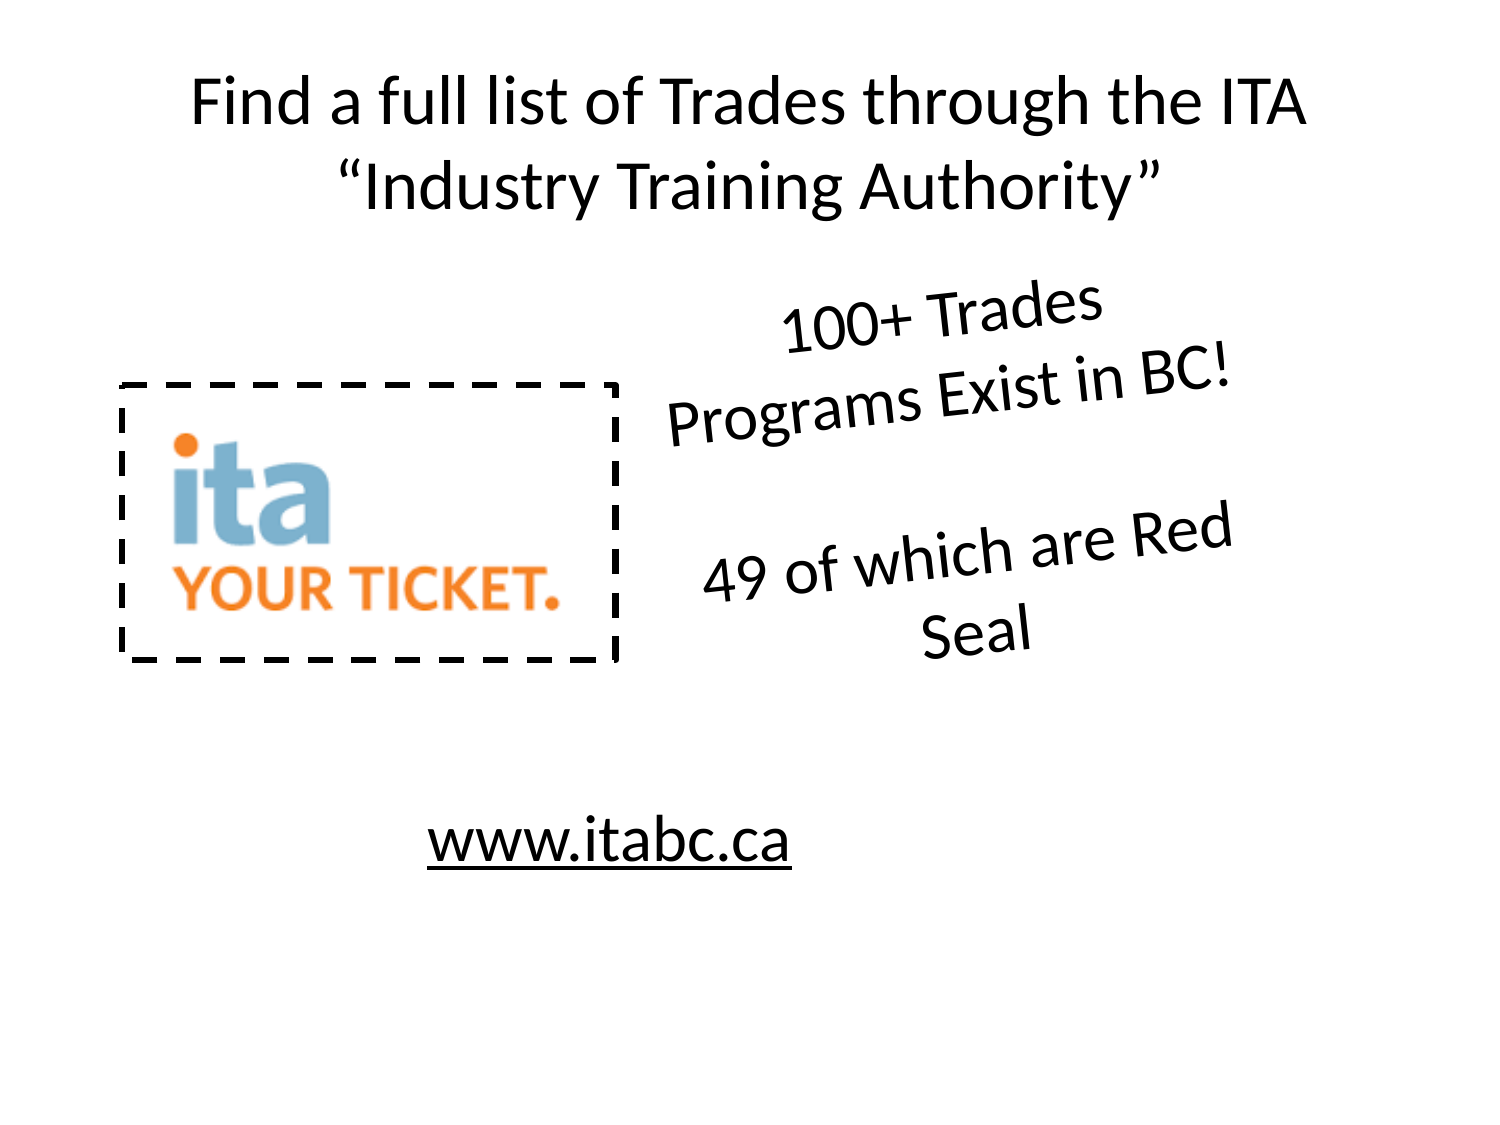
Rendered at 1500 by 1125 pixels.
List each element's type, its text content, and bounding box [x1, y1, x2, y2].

picture [124, 388, 613, 658]
title Find a full list of Trades through the ITA “Industry Training Authority” [75, 45, 1425, 233]
text_box 100+ Trades Programs Exist in BC! 49 of which are Red Seal [636, 229, 1281, 709]
text_box www.itabc.ca [412, 787, 988, 883]
